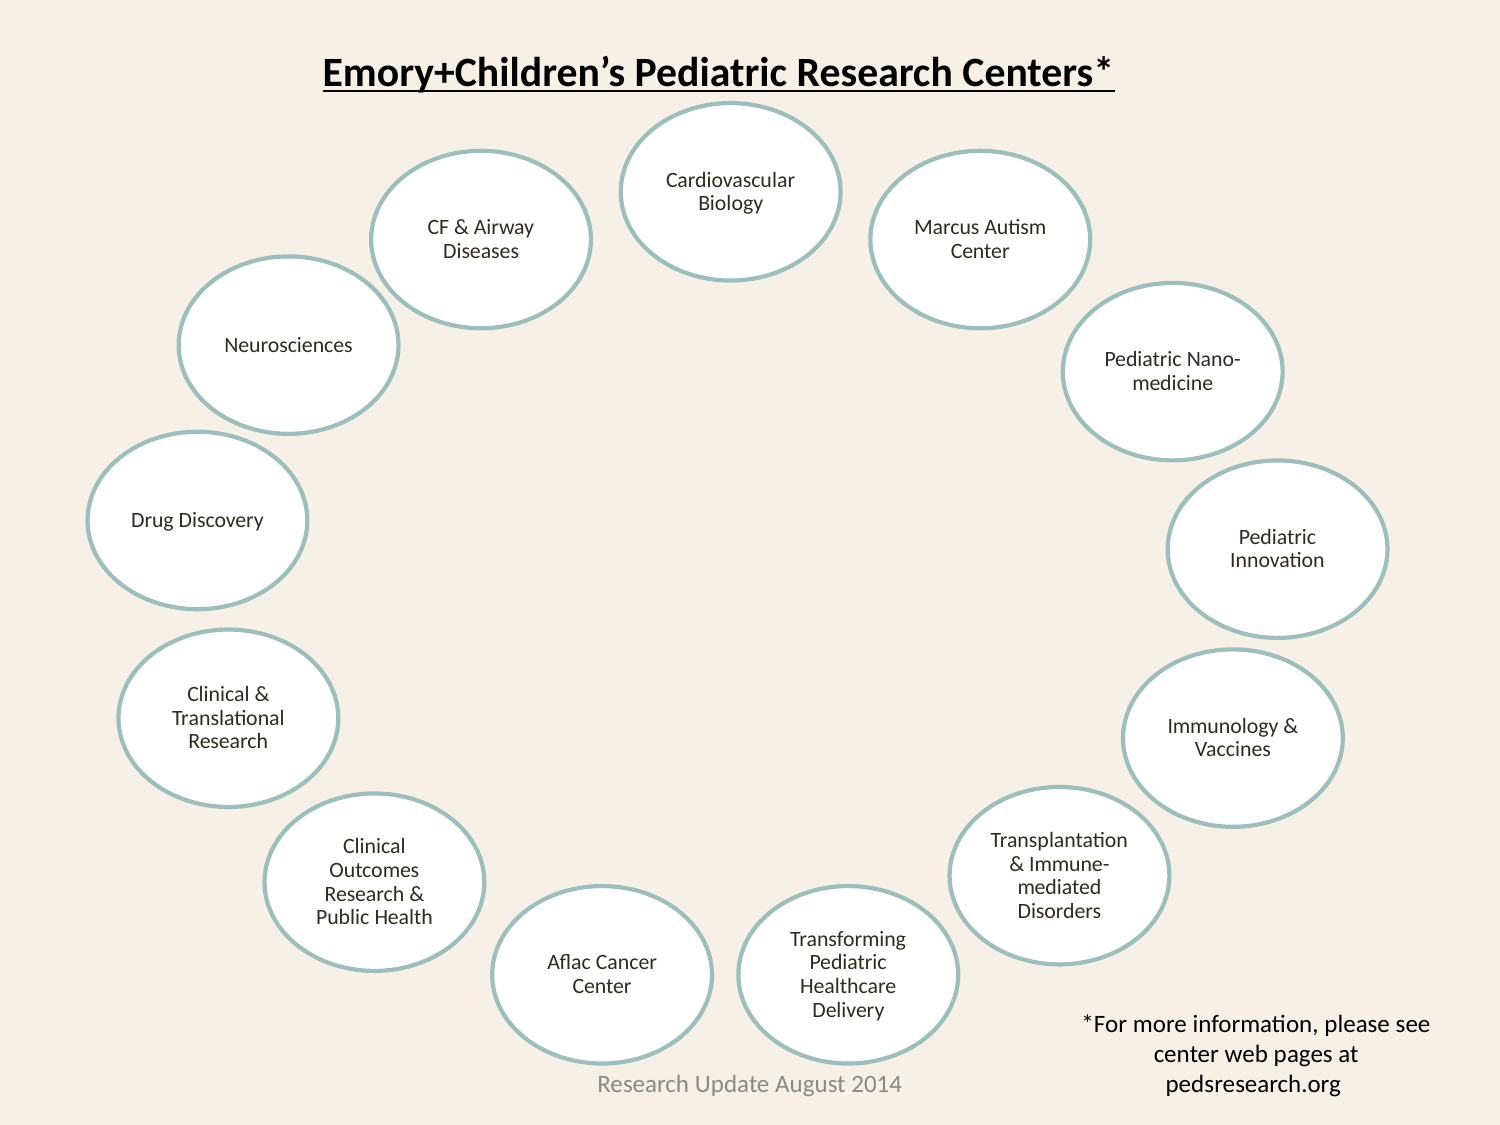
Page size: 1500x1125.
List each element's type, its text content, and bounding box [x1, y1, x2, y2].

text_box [87, 102, 1388, 1064]
text_box *For more information, please see center web pages at pedsresearch.org [1062, 999, 1450, 1105]
text_box Research Update August 2014 [512, 1072, 988, 1113]
text_box Emory+Children’s Pediatric Research Centers* [287, 37, 1150, 101]
